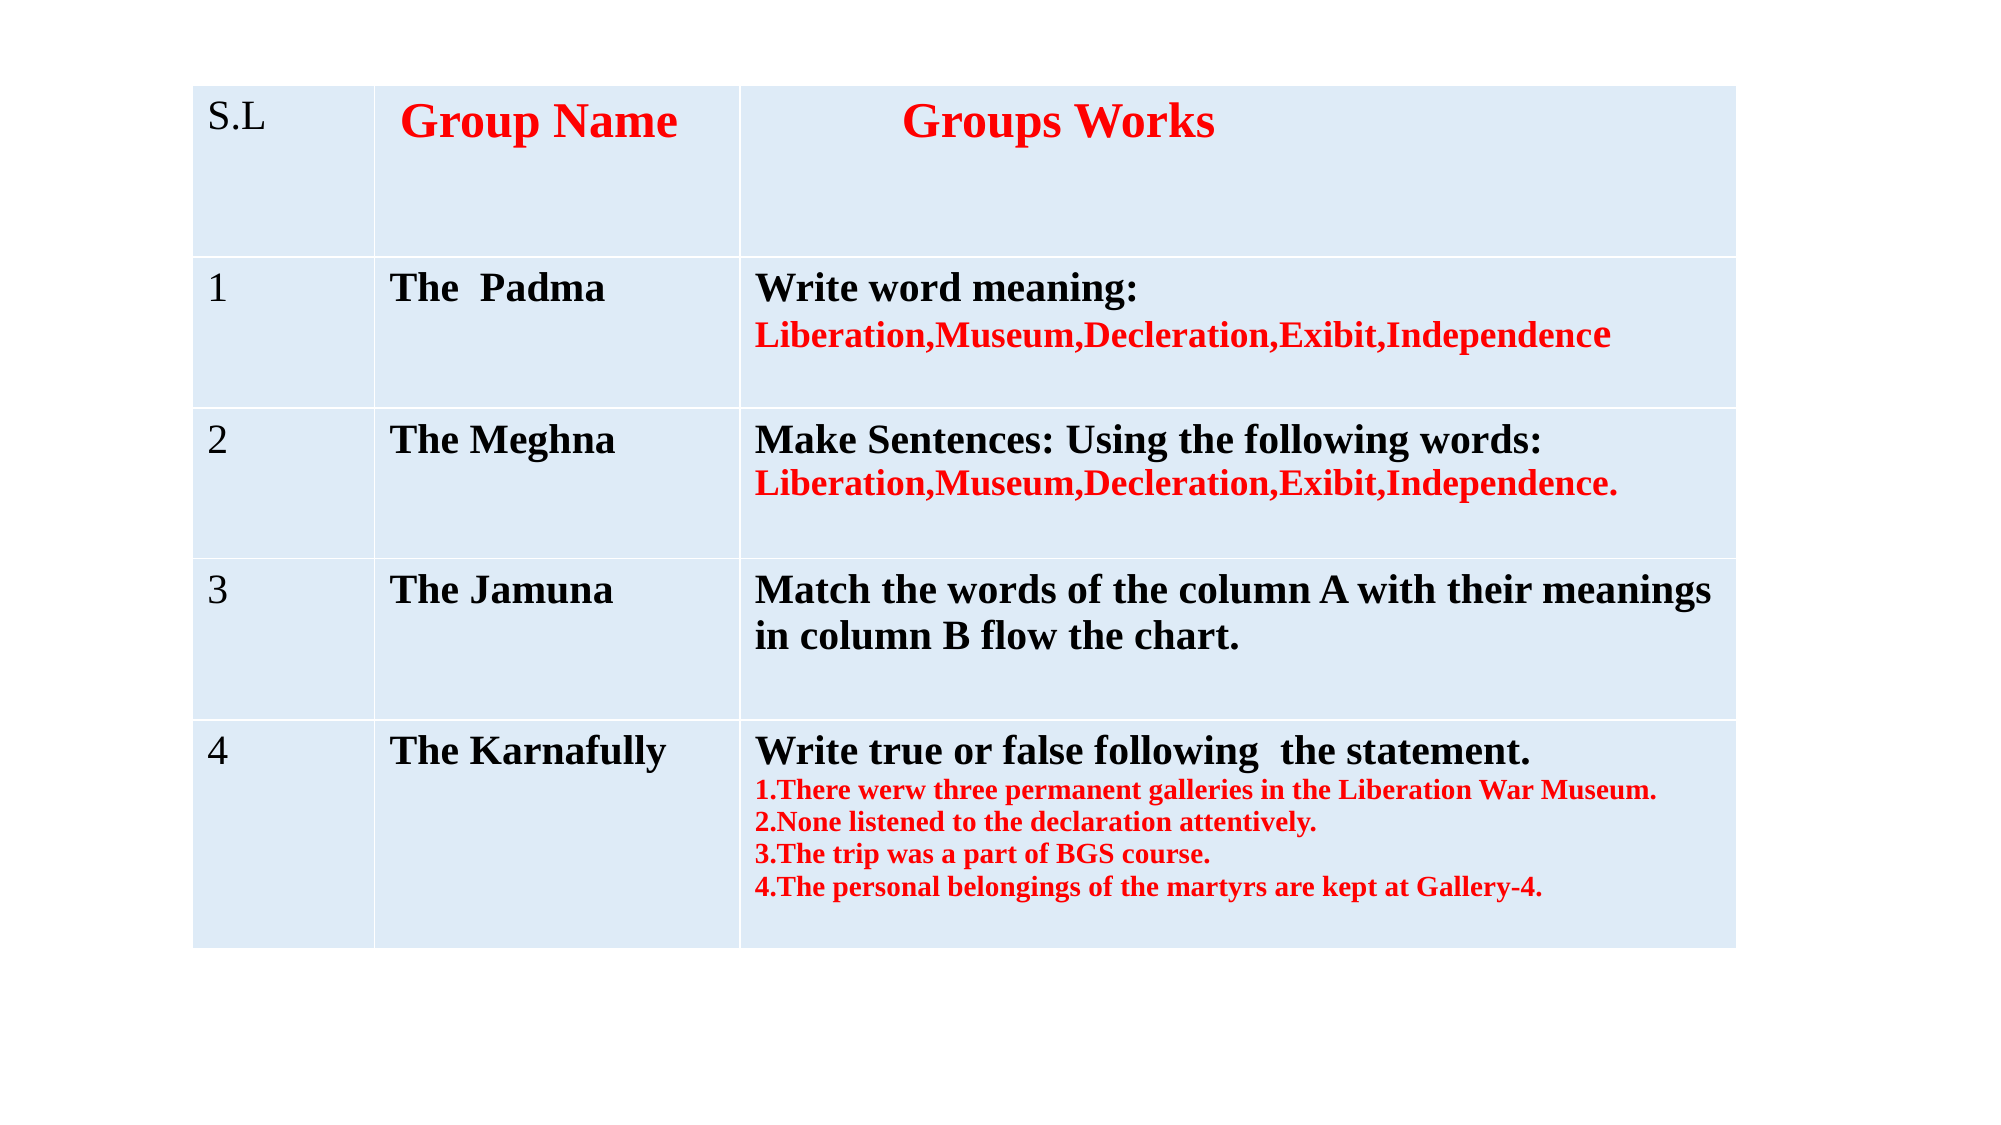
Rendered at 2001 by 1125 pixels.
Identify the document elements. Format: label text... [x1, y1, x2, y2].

table_cell 3 [193, 559, 374, 719]
table_cell The Jamuna [375, 559, 739, 719]
table_cell The Padma [375, 258, 739, 407]
table_cell The Meghna [375, 409, 739, 558]
table_header Group Name [375, 86, 739, 256]
table_cell Make Sentences: Using the following words: Liberation,Museum,Decleration,Exibit,Independence. [741, 409, 1736, 558]
table_cell 2 [193, 409, 374, 558]
table_header S.L [193, 86, 374, 256]
table_header Groups Works [741, 86, 1736, 256]
table_cell The Karnafully [375, 721, 739, 948]
table_cell Write true or false following the statement. 1.There werw three permanent galleries in the Liberation War Museum. 2.None listened to the declaration attentively. 3.The trip was a part of BGS course. 4.The personal belongings of the martyrs are kept at Gallery-4. [741, 721, 1736, 948]
table_cell Write word meaning: Liberation,Museum,Decleration,Exibit,Independence [741, 258, 1736, 407]
table_cell 1 [193, 258, 374, 407]
table_cell Match the words of the column A with their meanings in column B flow the chart. [741, 559, 1736, 719]
table_cell 4 [193, 721, 374, 948]
